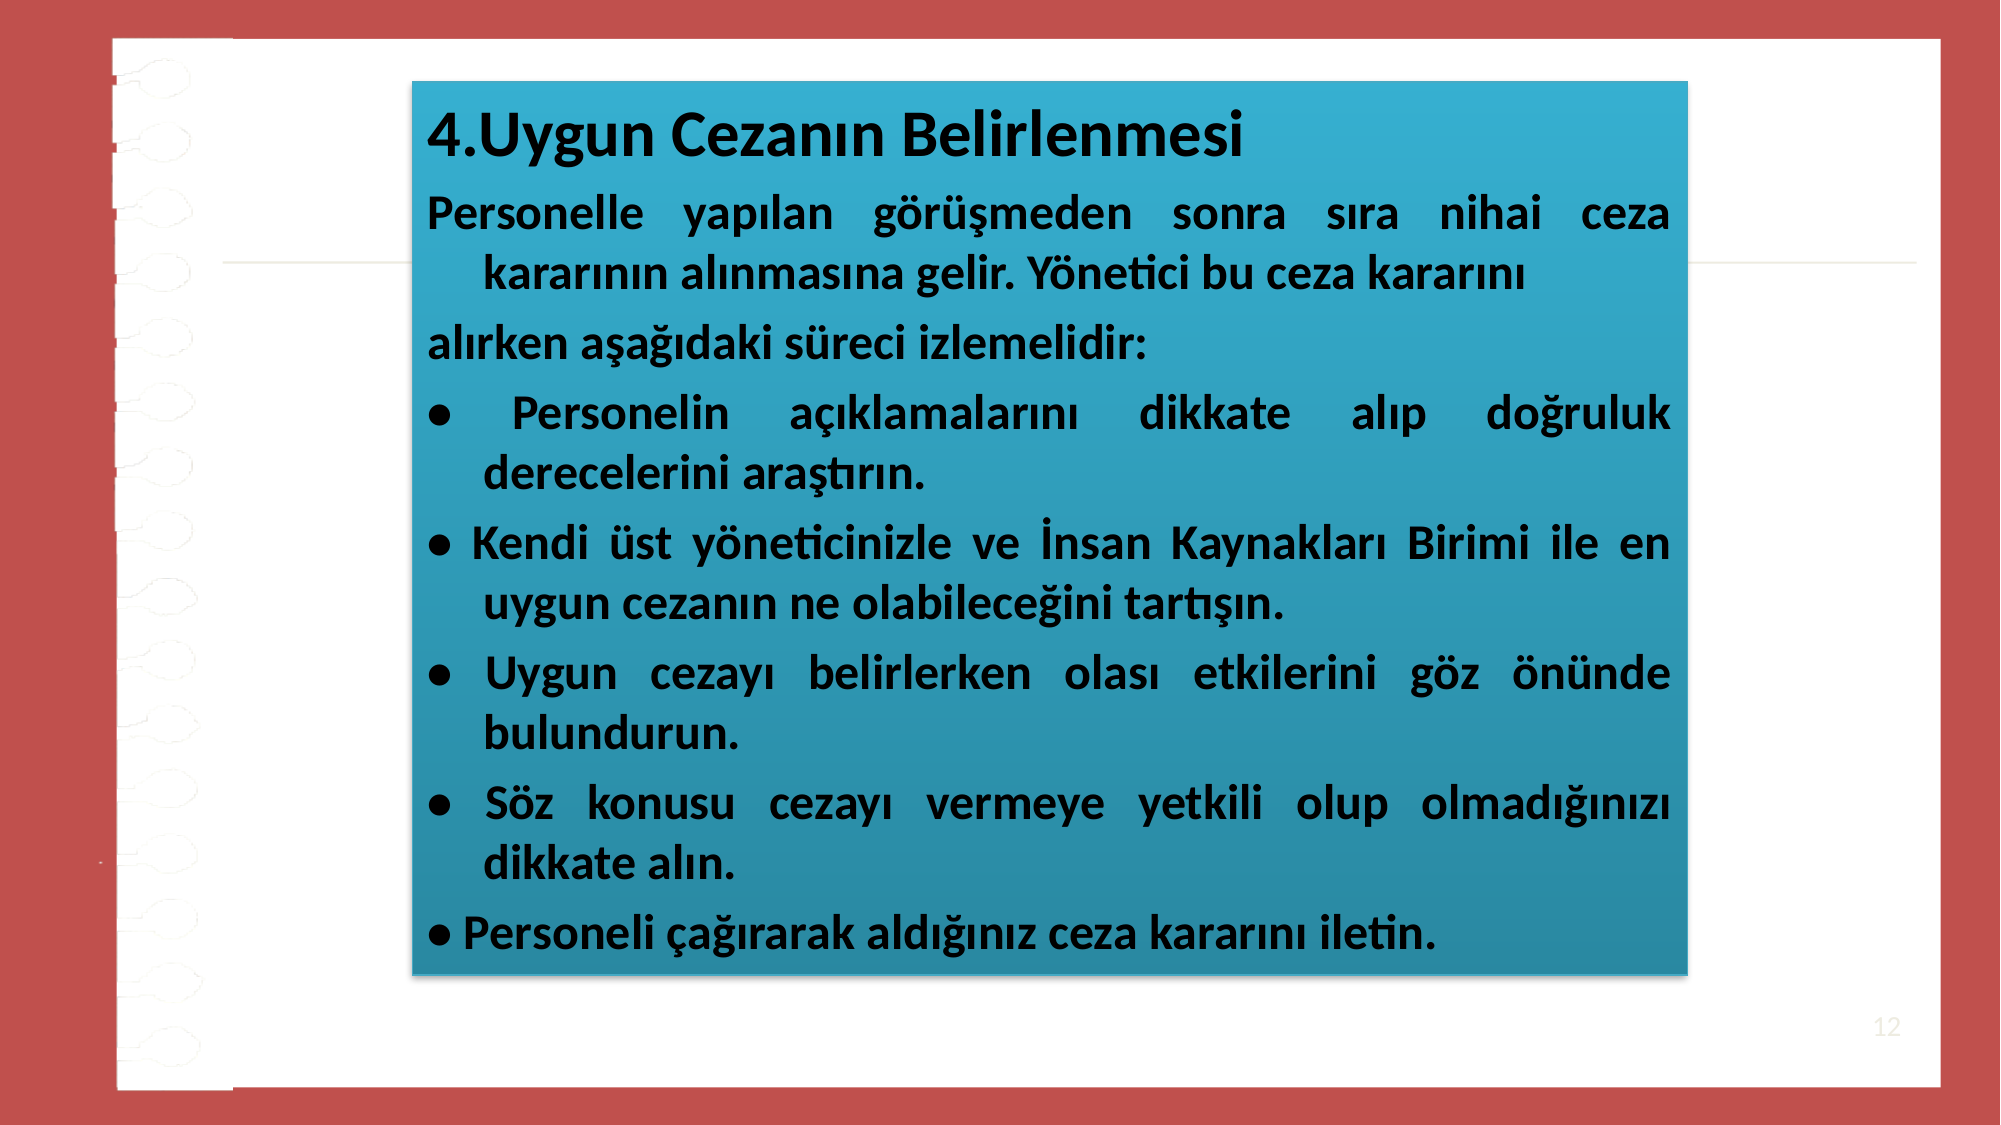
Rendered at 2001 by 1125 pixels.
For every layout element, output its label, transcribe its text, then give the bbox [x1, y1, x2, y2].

slide_number 12 [1499, 999, 1917, 1076]
list 4.Uygun Cezanın Belirlenmesi Personelle yapılan görüşmeden sonra sıra nihai ceza kararının alınmasına gelir. Yönetici bu ceza kararını alırken aşağıdaki süreci izlemelidir: • Personelin açıklamalarını dikkate alıp doğruluk derecelerini araştırın. • Kendi üst yöneticinizle ve İnsan Kaynakları Birimi ile en uygun cezanın ne olabileceğini tartışın. • Uygun cezayı belirlerken olası etkilerini göz önünde bulundurun. • Söz konusu cezayı vermeye yetkili olup olmadığınızı dikkate alın. • Personeli çağırarak aldığınız ceza kararını iletin. [412, 81, 1688, 976]
